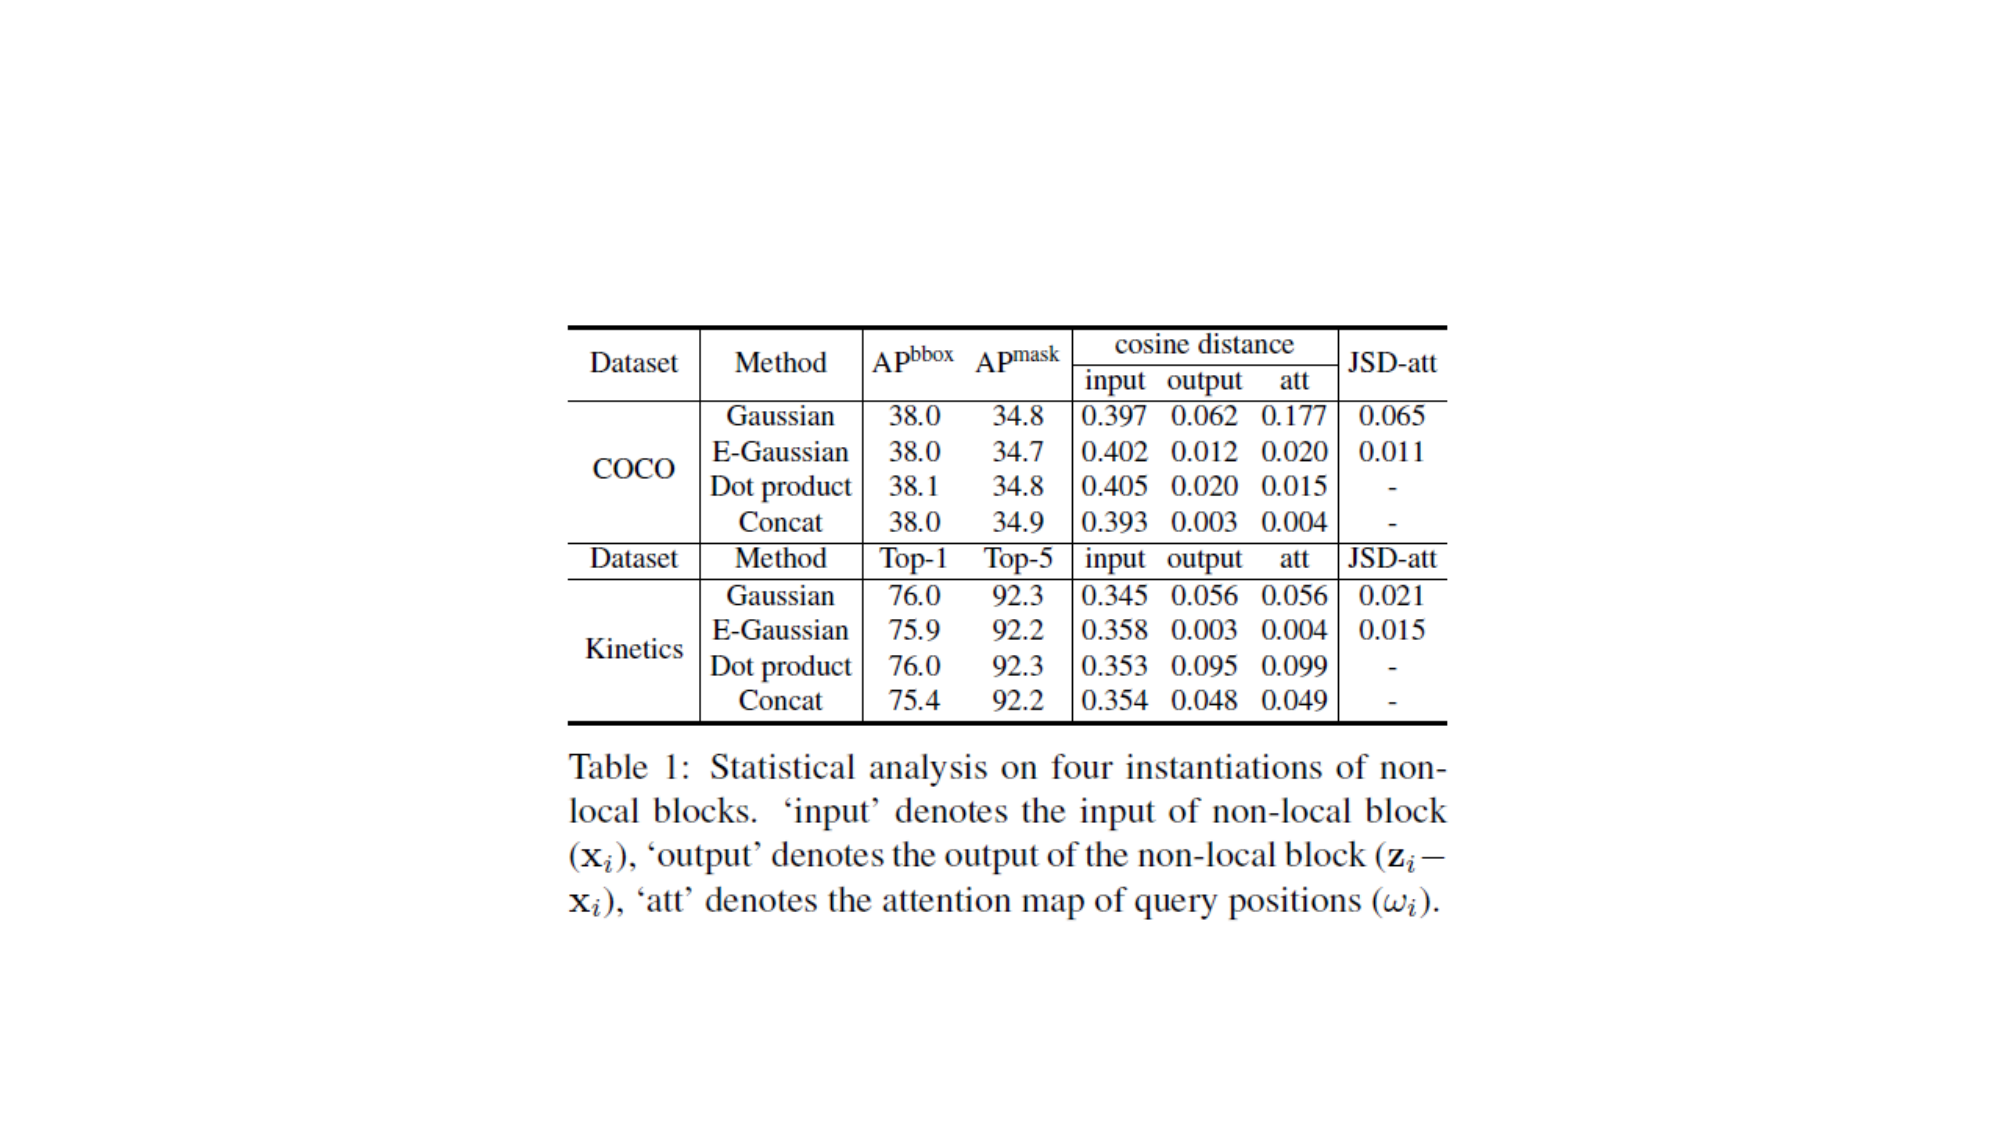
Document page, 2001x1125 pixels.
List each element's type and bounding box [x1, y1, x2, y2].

picture [529, 299, 1471, 948]
